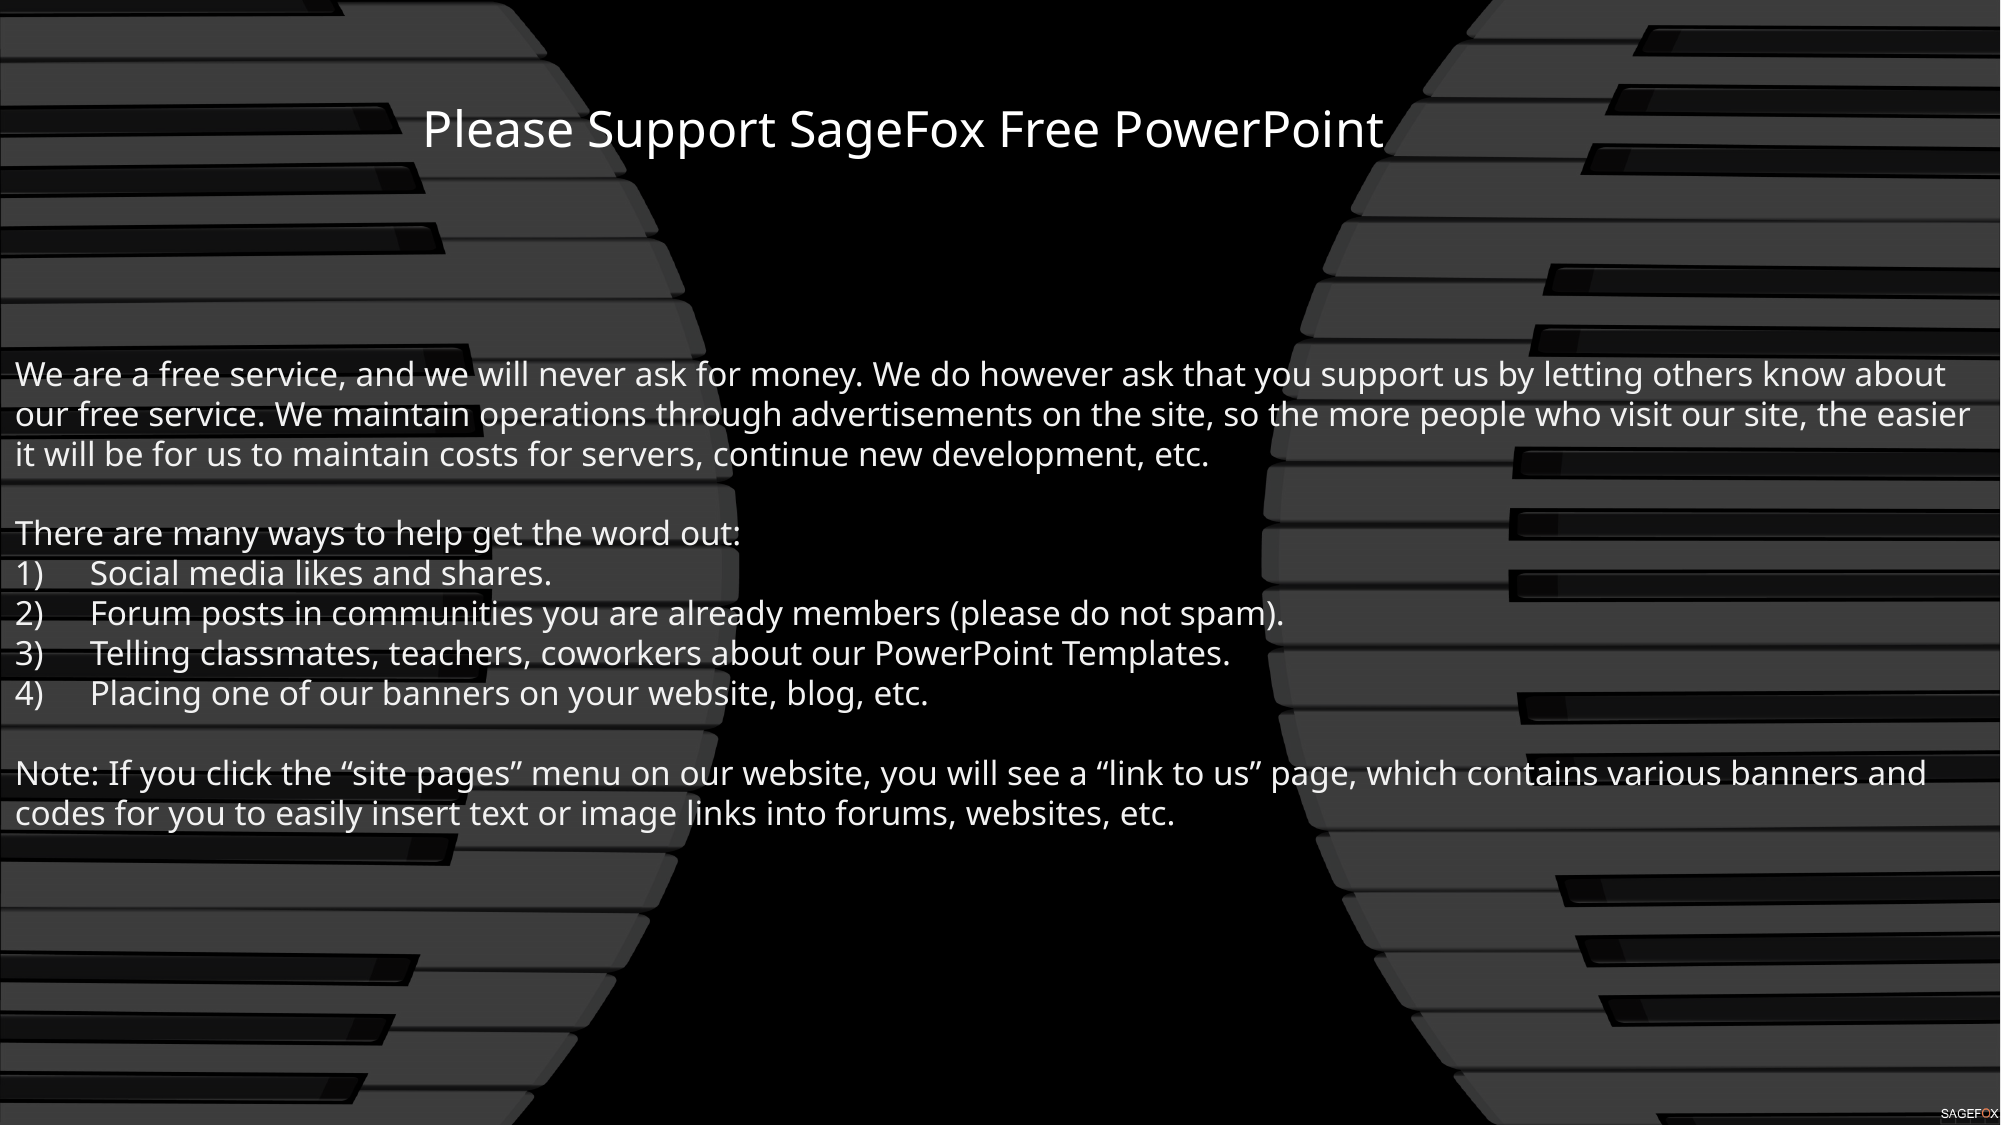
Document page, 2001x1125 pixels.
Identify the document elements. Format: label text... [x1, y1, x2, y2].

title Please Support SageFox Free PowerPoint [363, 72, 1444, 190]
text_box We are a free service, and we will never ask for money. We do however ask that you support us by letting others know about our free service. We maintain operations through advertisements on the site, so the more people who visit our site, the easier it will be for us to maintain costs for servers, continue new development, etc. There are many ways to help get the word out: Social media likes and shares. Forum posts in communities you are already members (please do not spam). Telling classmates, teachers, coworkers about our PowerPoint Templates. Placing one of our banners on your website, blog, etc. Note: If you click the “site pages” menu on our website, you will see a “link to us” page, which contains various banners and codes for you to easily insert text or image links into forums, websites, etc. [0, 0, 2000, 1125]
